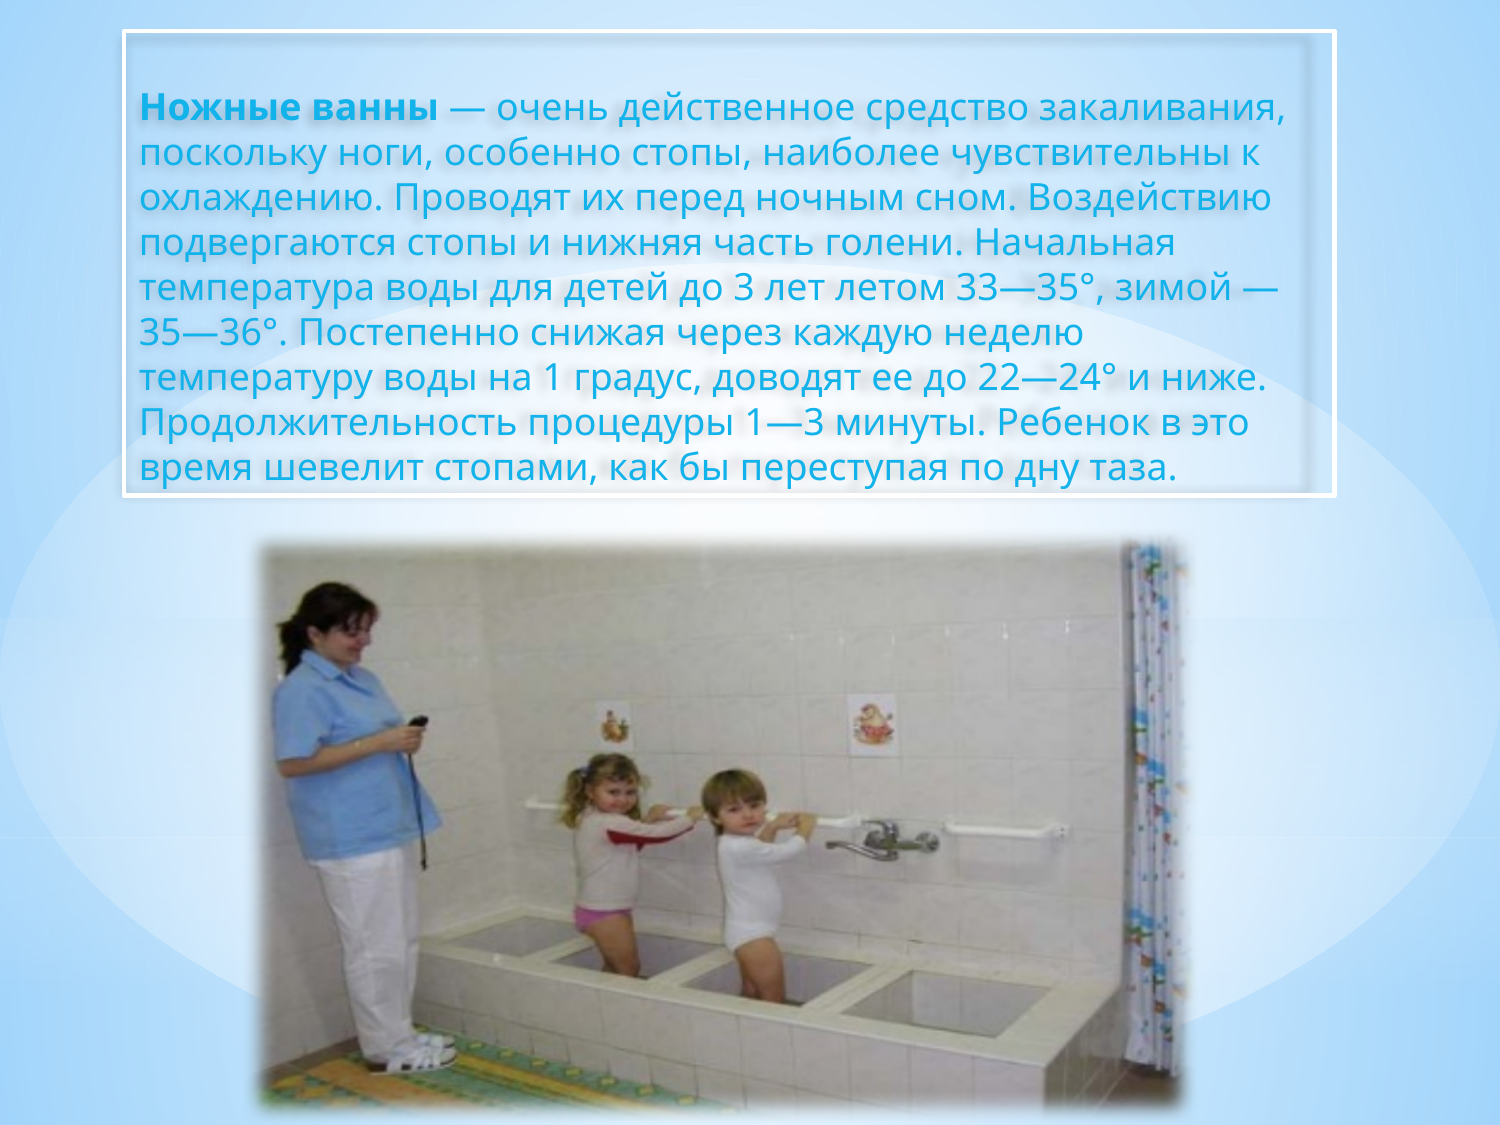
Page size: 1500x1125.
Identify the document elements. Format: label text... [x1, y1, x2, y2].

picture [241, 526, 1200, 1125]
text_box Ножные ванны — очень действенное средство закаливания, поскольку ноги, особенно стопы, наиболее чувствительны к охлаждению. Проводят их перед ночным сном. Воздействию подвергаются стопы и нижняя часть голени. Начальная температура воды для детей до 3 лет летом 33—35°, зимой — 35—36°. Постепенно снижая через каждую неделю температуру воды на 1 градус, доводят ее до 22—24° и ниже. Продолжительность процедуры 1—3 минуты. Ребенок в это время шевелит стопами, как бы переступая по дну таза. [122, 29, 1337, 498]
